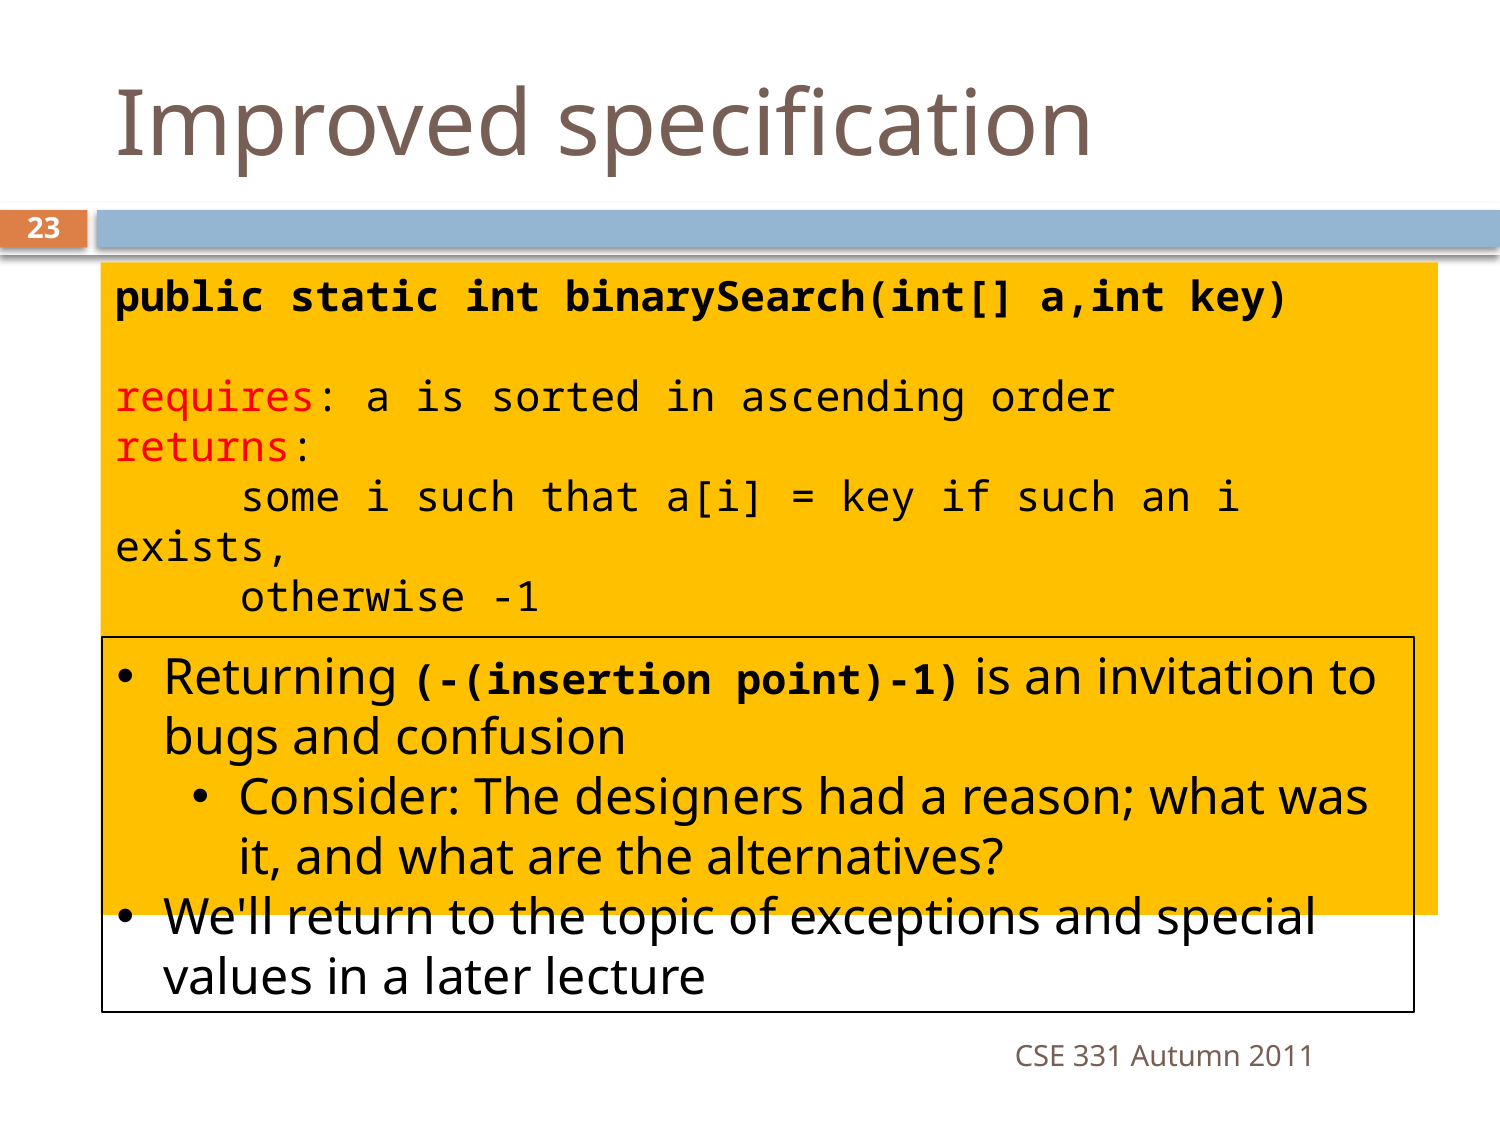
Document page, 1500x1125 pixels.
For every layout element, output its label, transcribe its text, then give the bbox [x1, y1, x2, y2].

slide_number 23 [0, 208, 88, 249]
title Improved specification [100, 37, 1438, 200]
text_box Returning (-(insertion point)-1) is an invitation to bugs and confusion Consider: The designers had a reason; what was it, and what are the alternatives? We'll return to the topic of exceptions and special values in a later lecture [101, 637, 1415, 1013]
slide_number CSE 331 Autumn 2011 [999, 1025, 1438, 1085]
list public static int binarySearch(int[] a,int key) requires: a is sorted in ascending order returns: some i such that a[i] = key if such an i exists, otherwise -1 [100, 262, 1438, 915]
